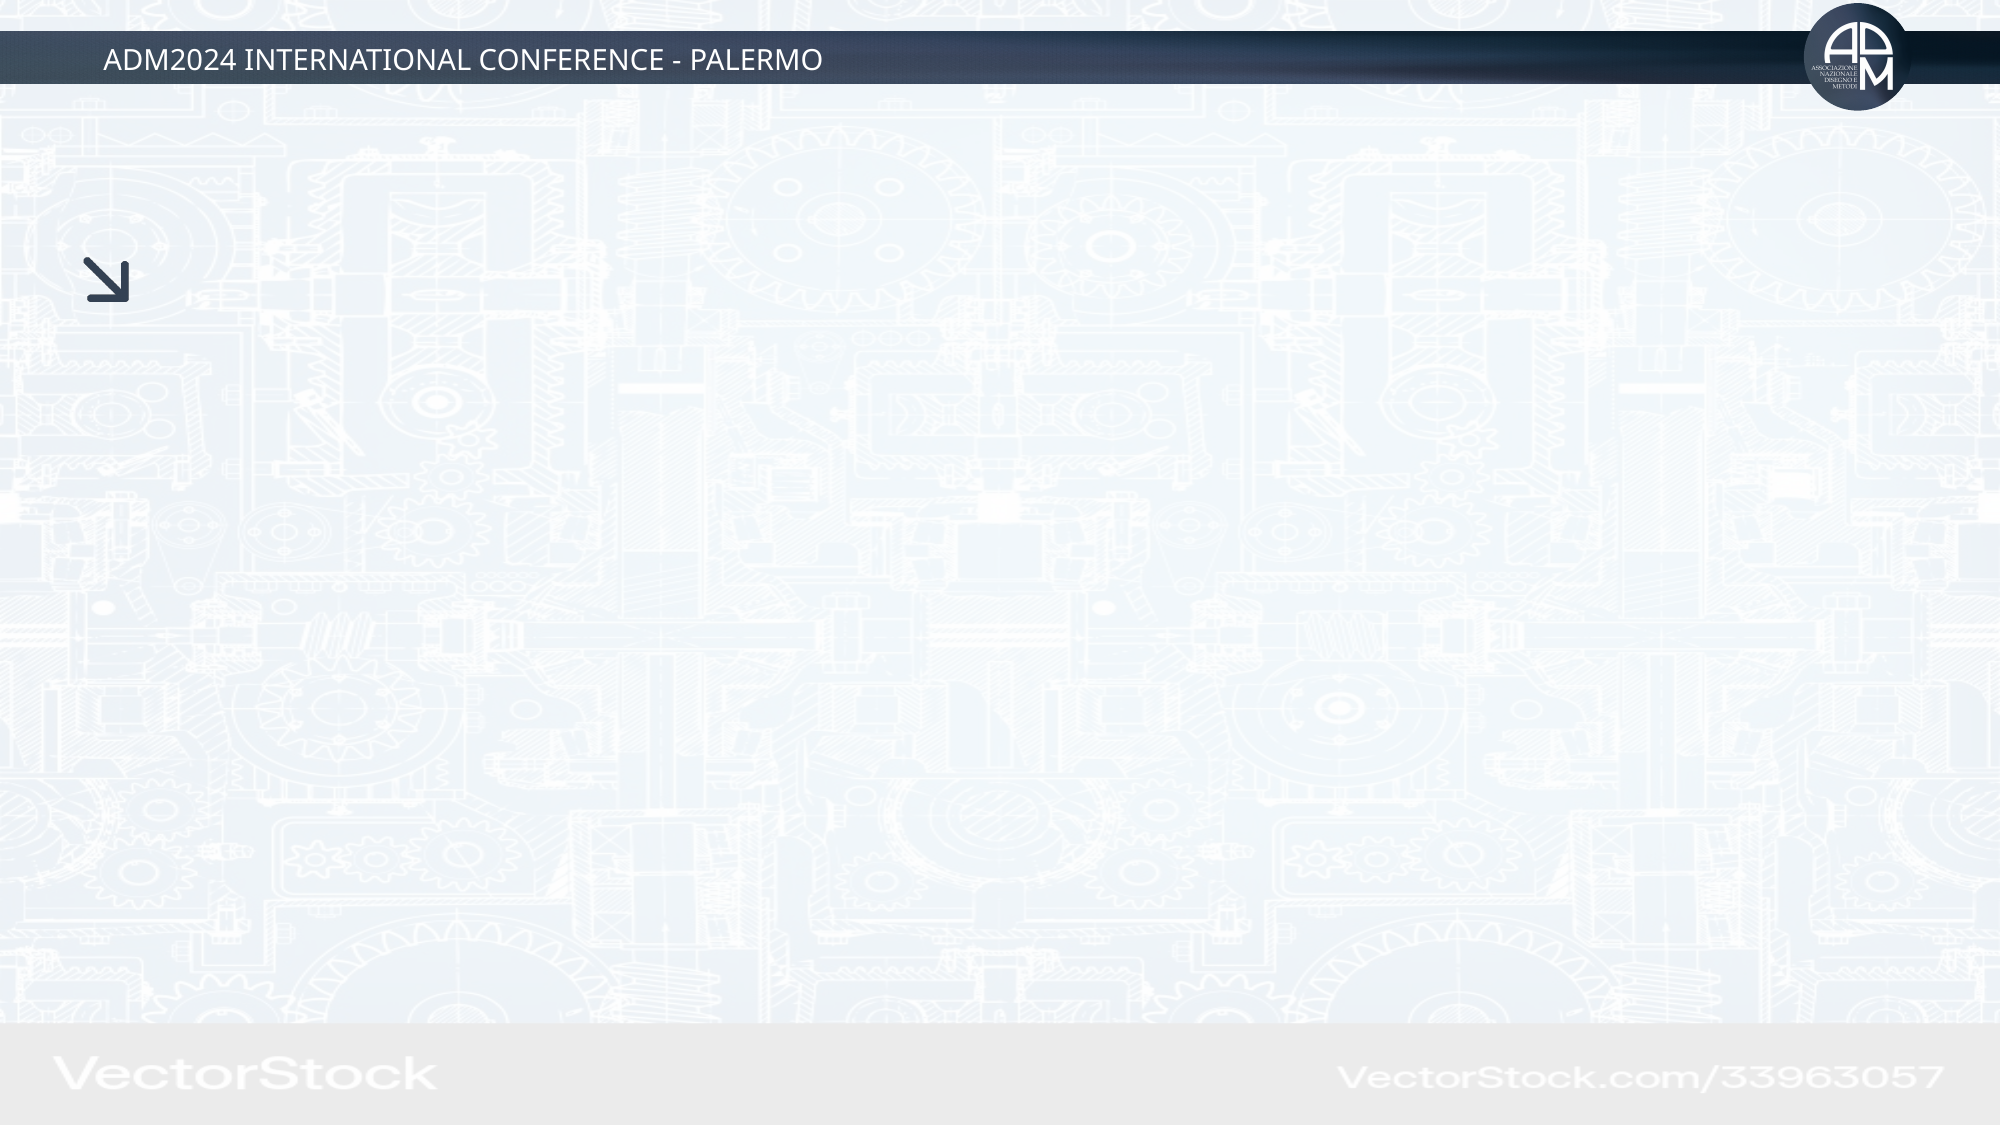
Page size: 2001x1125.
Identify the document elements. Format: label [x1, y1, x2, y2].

picture [0, 3, 2000, 111]
picture [61, 235, 151, 324]
